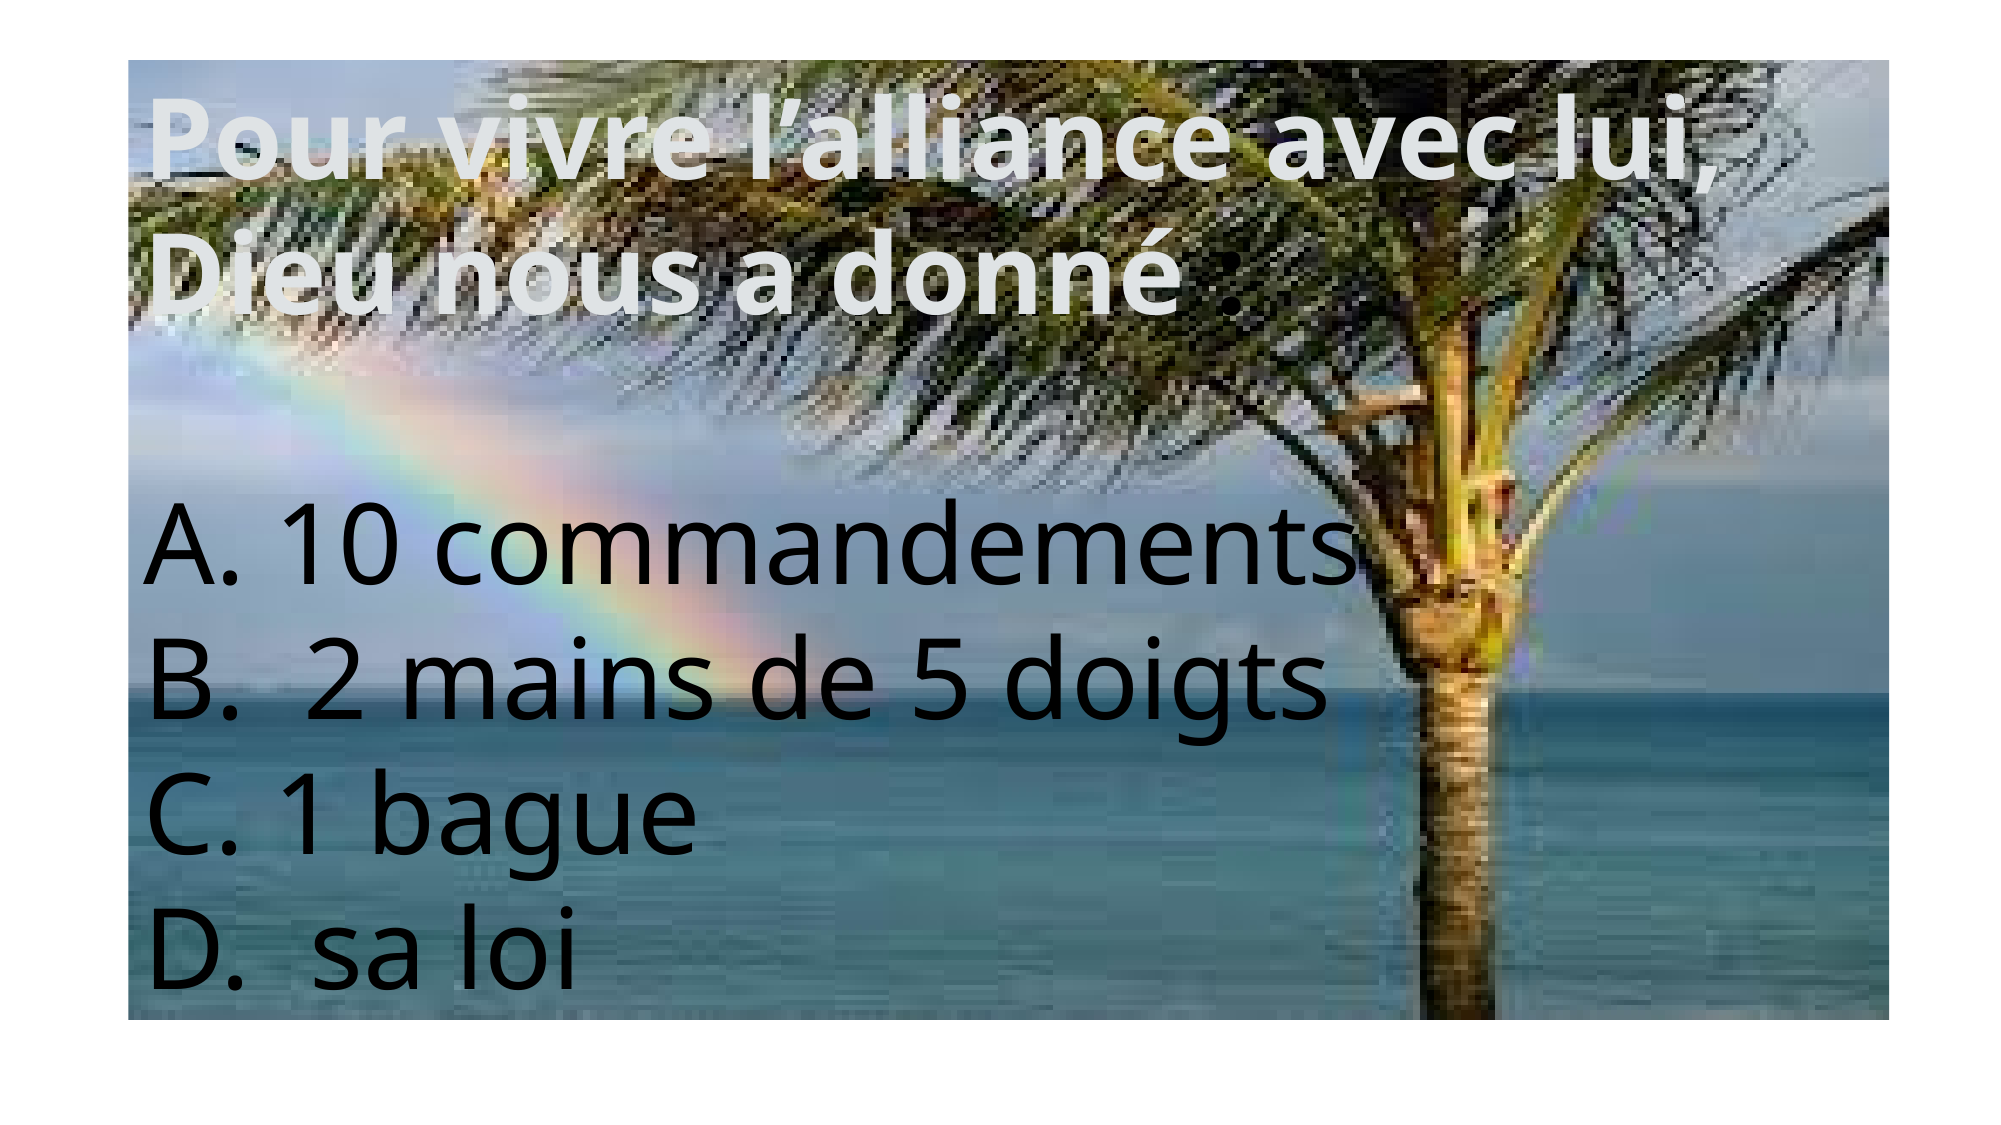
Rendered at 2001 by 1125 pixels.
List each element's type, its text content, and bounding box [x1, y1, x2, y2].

text_box Pour vivre l’alliance avec lui, Dieu nous a donné : 10 commandements 2 mains de 5 doigts 1 bague sa loi [128, 60, 1890, 1020]
